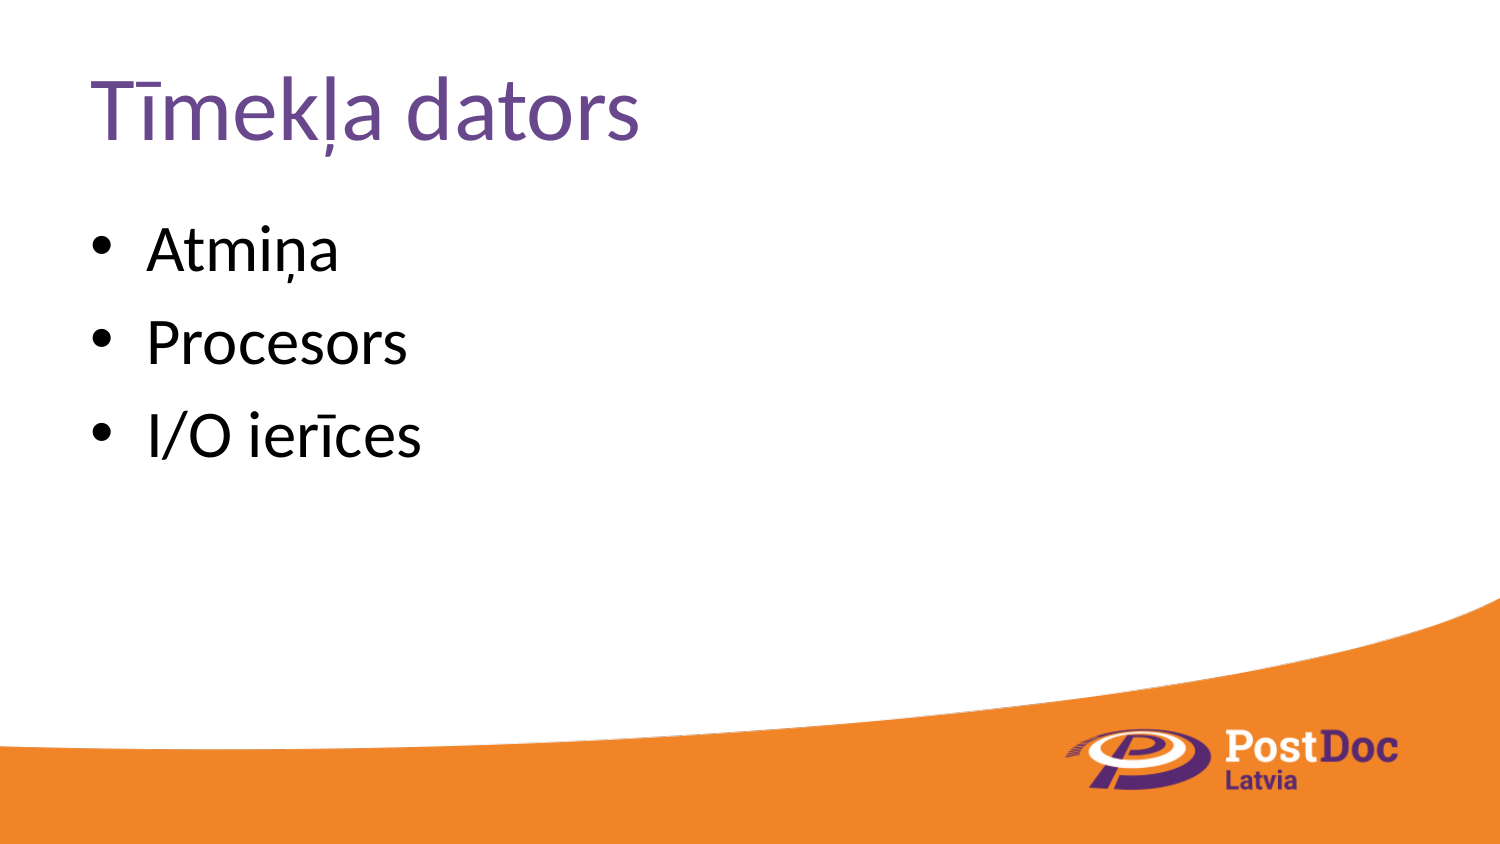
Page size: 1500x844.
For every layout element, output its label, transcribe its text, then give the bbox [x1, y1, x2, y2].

list Atmiņa Procesors I/O ierīces [75, 196, 1425, 754]
picture [0, 598, 1500, 844]
title Tīmekļa dators [75, 33, 1425, 175]
